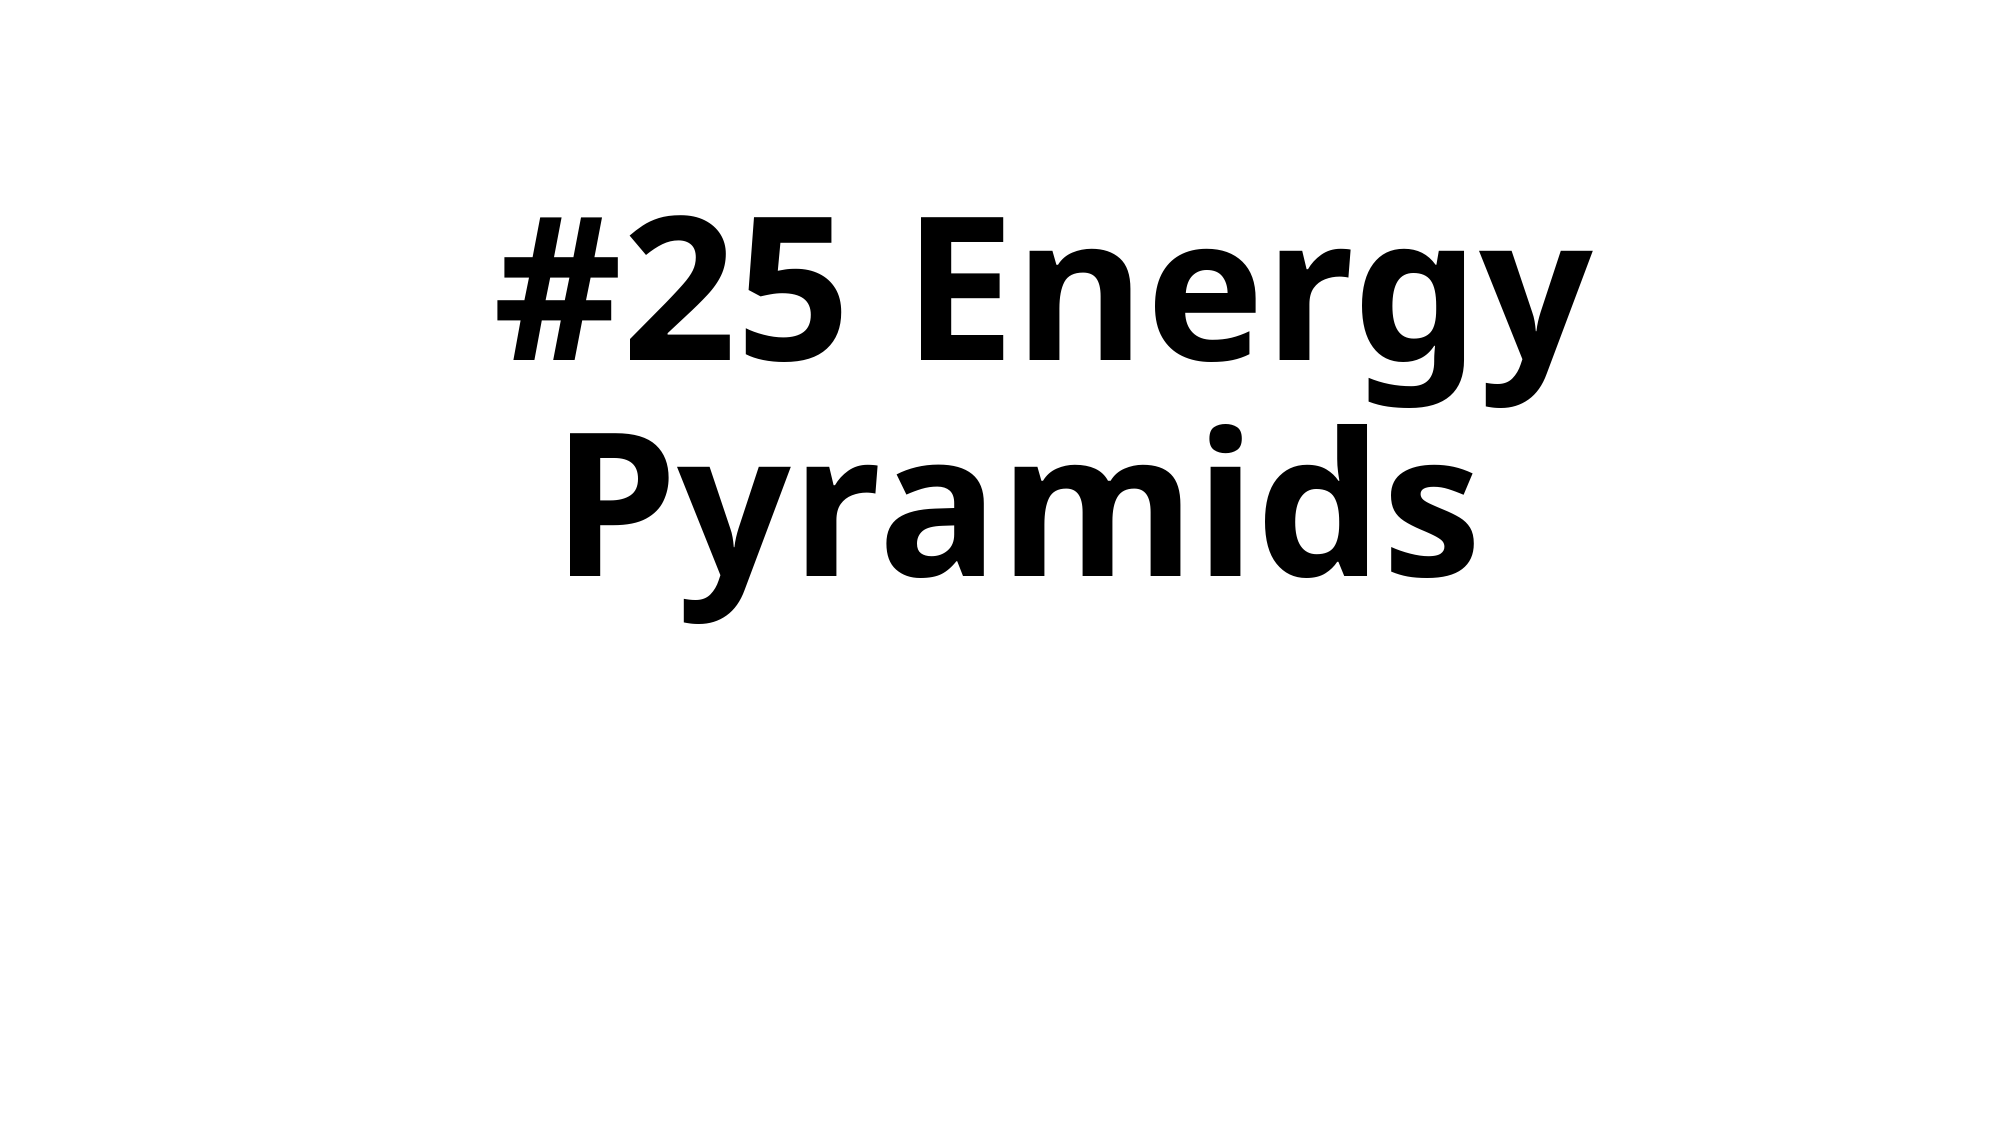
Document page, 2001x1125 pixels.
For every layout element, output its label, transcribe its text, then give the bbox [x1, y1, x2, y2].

title #25 Energy Pyramids [249, 50, 1838, 627]
